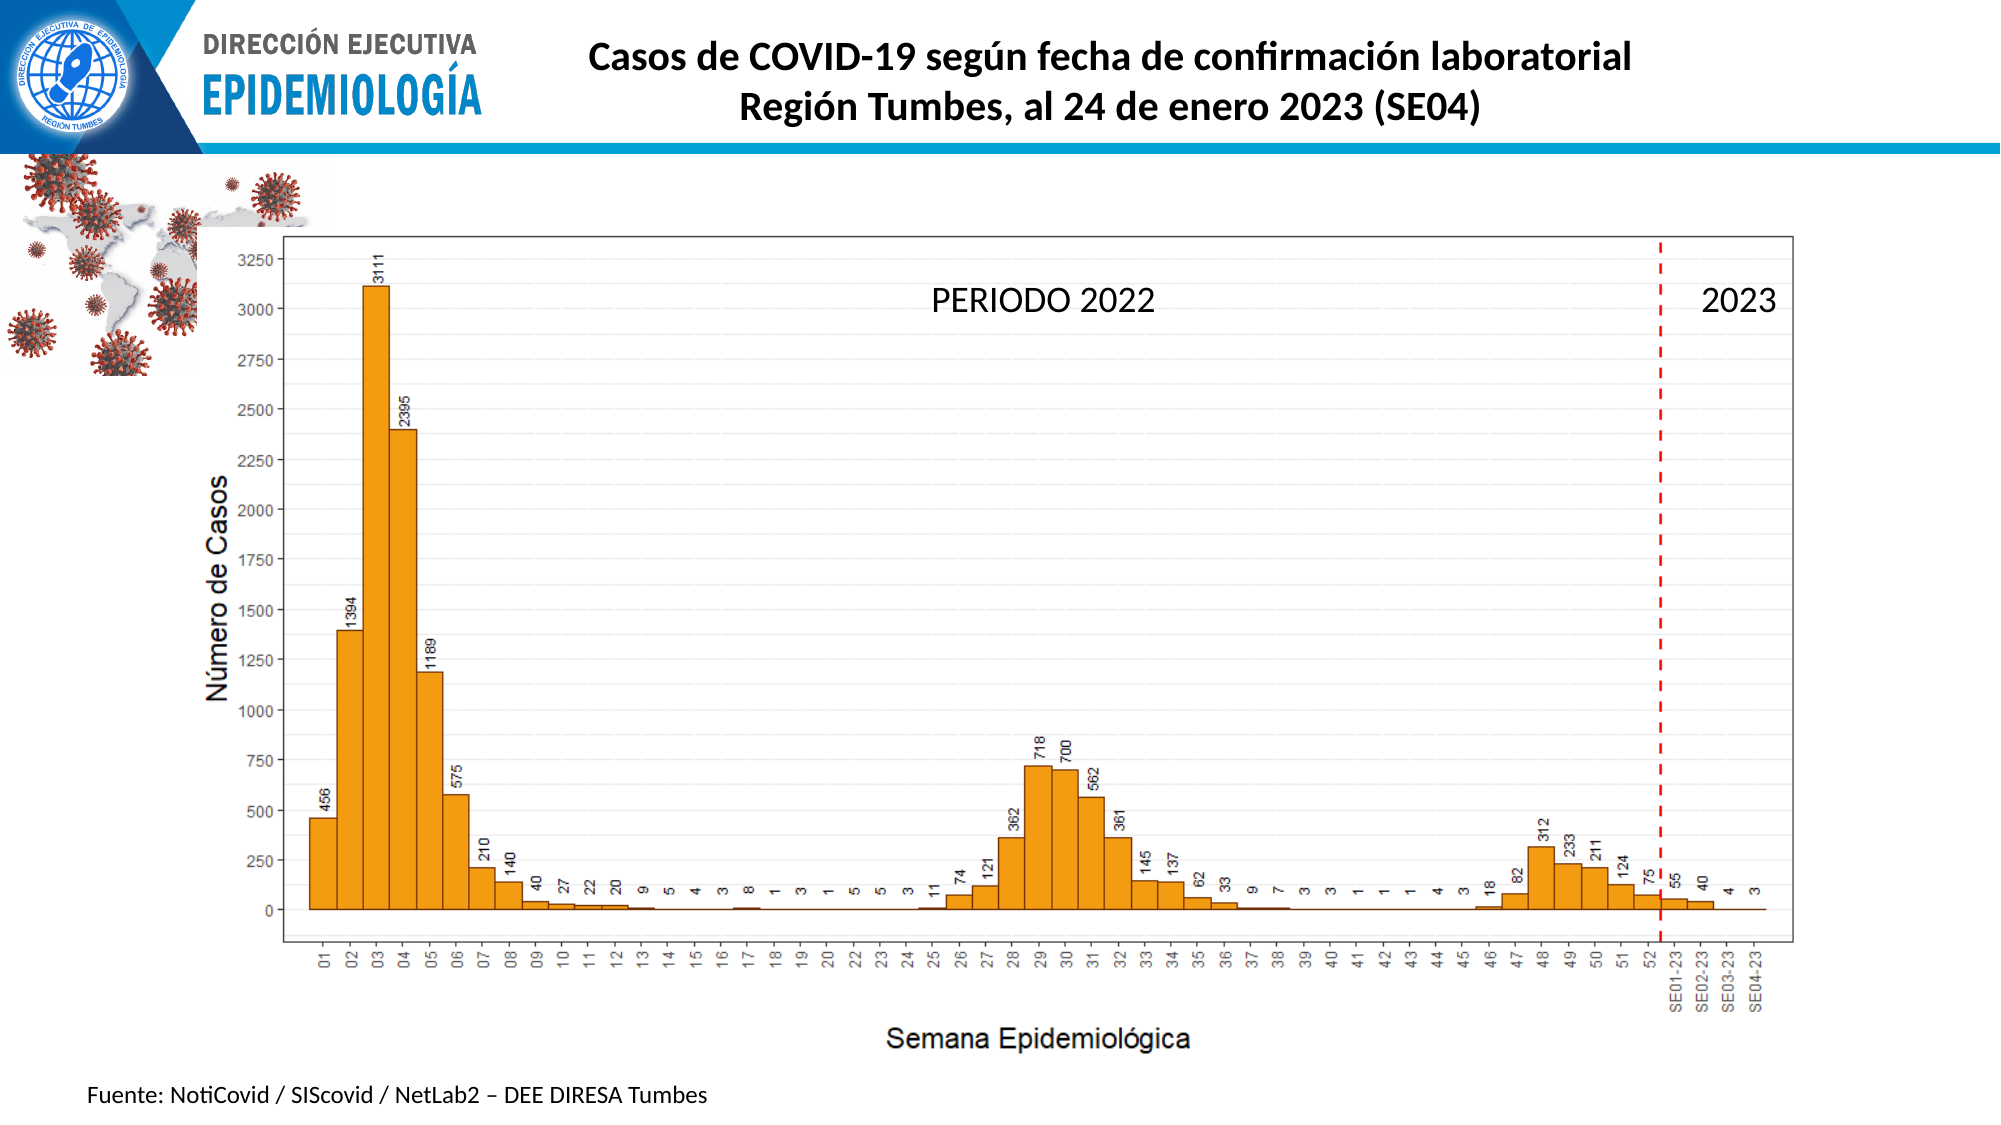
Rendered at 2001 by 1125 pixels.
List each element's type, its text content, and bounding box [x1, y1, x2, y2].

text_box Casos de COVID-19 según fecha de confirmación laboratorial Región Tumbes, al 24 de enero 2023 (SE04) [512, 21, 1710, 137]
text_box Fuente: NotiCovid / SIScovid / NetLab2 – DEE DIRESA Tumbes [72, 1071, 1228, 1116]
picture [0, 0, 1803, 1055]
text_box [333, 142, 2000, 155]
